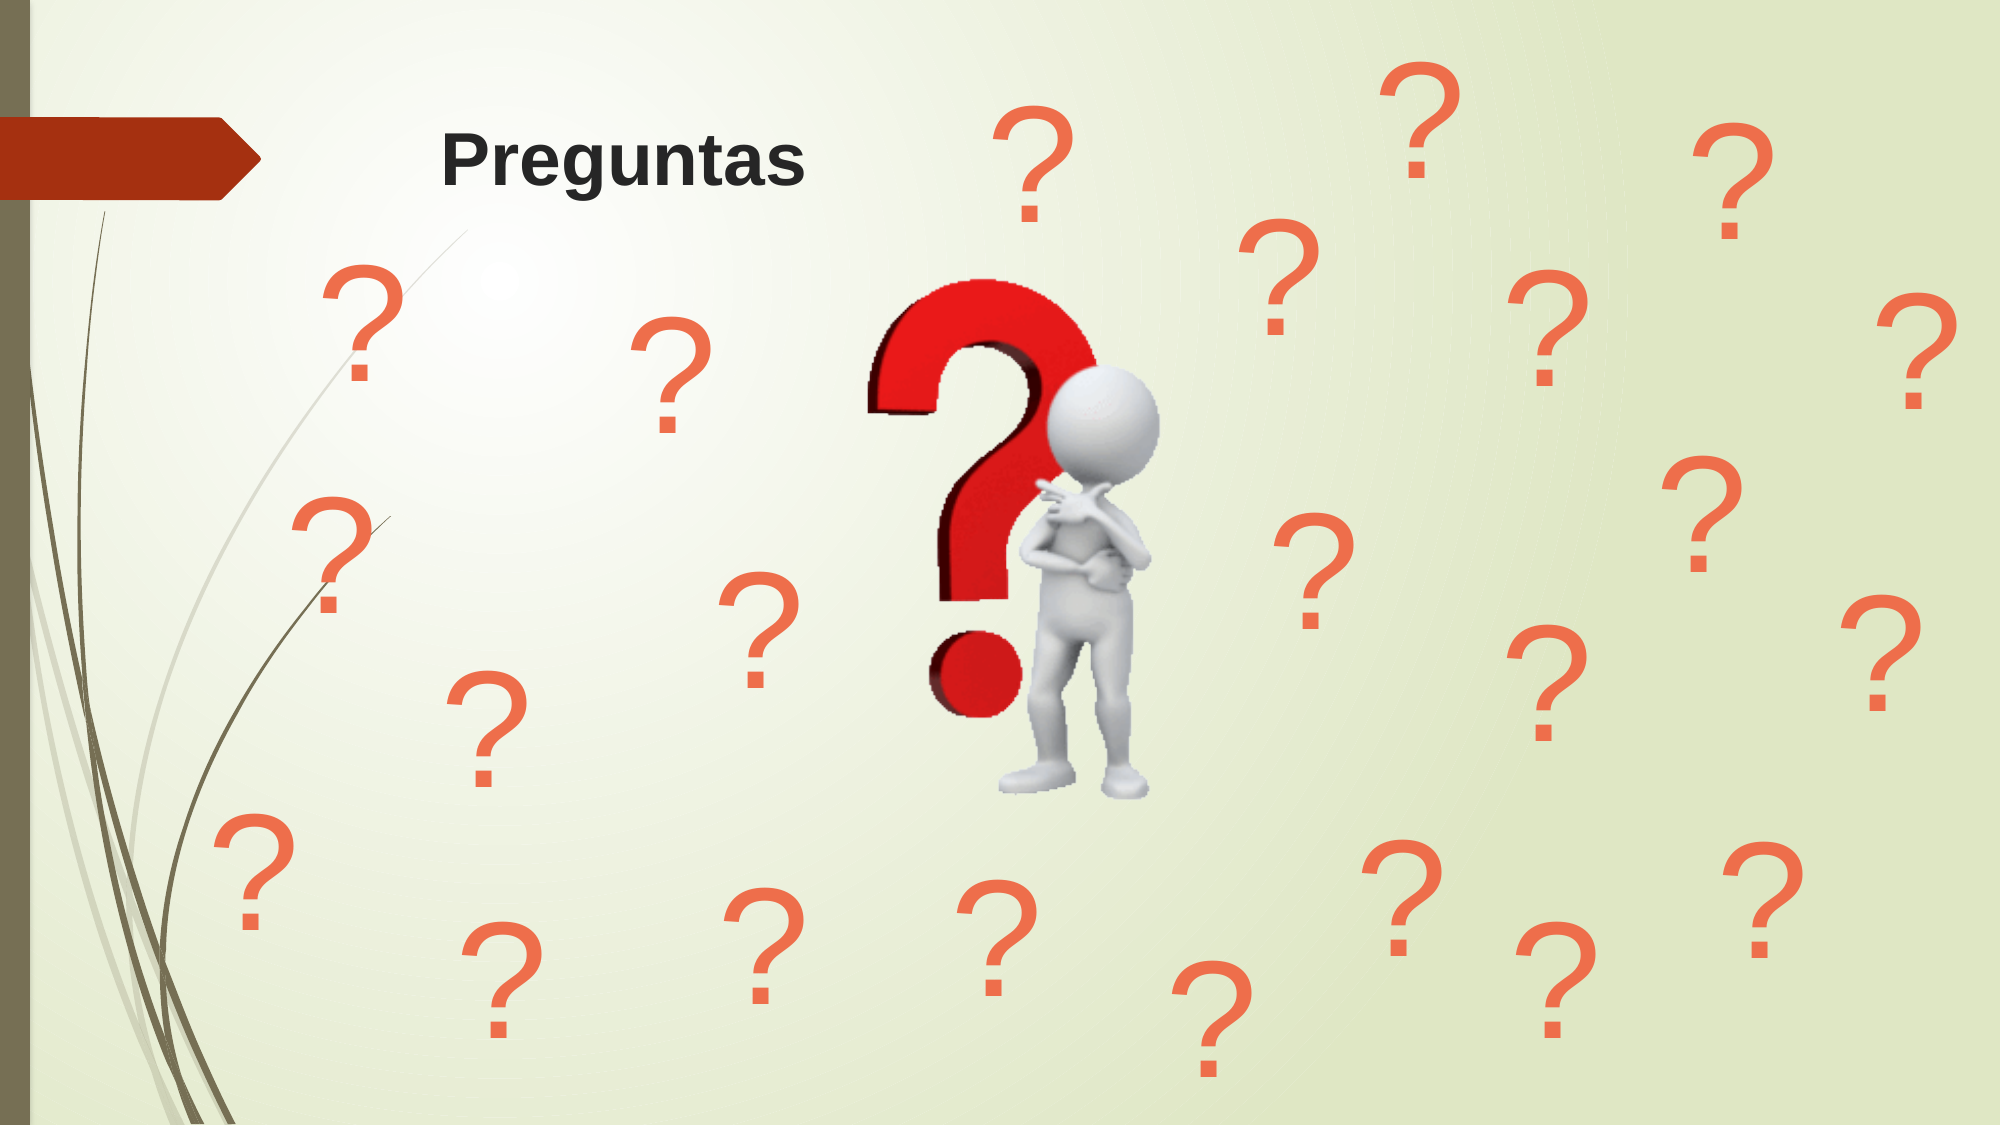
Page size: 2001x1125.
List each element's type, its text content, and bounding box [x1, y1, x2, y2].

text_box ? [1151, 903, 1275, 1119]
text_box ? [192, 756, 316, 971]
text_box ? [1358, 4, 1482, 219]
text_box ? [971, 48, 1095, 263]
text_box ? [1702, 784, 1826, 999]
text_box ? [1486, 212, 1610, 428]
text_box ? [302, 207, 426, 423]
text_box ? [271, 439, 395, 655]
text_box ? [1495, 864, 1619, 1080]
text_box ? [1341, 782, 1465, 998]
text_box ? [1319, 455, 1376, 671]
text_box ? [610, 259, 734, 475]
picture [825, 269, 1316, 883]
text_box ? [702, 830, 826, 1045]
text_box ? [1640, 398, 1764, 614]
text_box ? [1819, 537, 1944, 753]
text_box ? [1855, 235, 1979, 451]
text_box ? [1217, 161, 1341, 376]
title Preguntas [425, 102, 1888, 313]
text_box ? [697, 514, 820, 730]
text_box ? [935, 890, 1059, 1037]
text_box ? [440, 864, 564, 1080]
text_box ? [1671, 65, 1795, 280]
text_box ? [425, 612, 549, 828]
text_box ? [1485, 567, 1609, 782]
